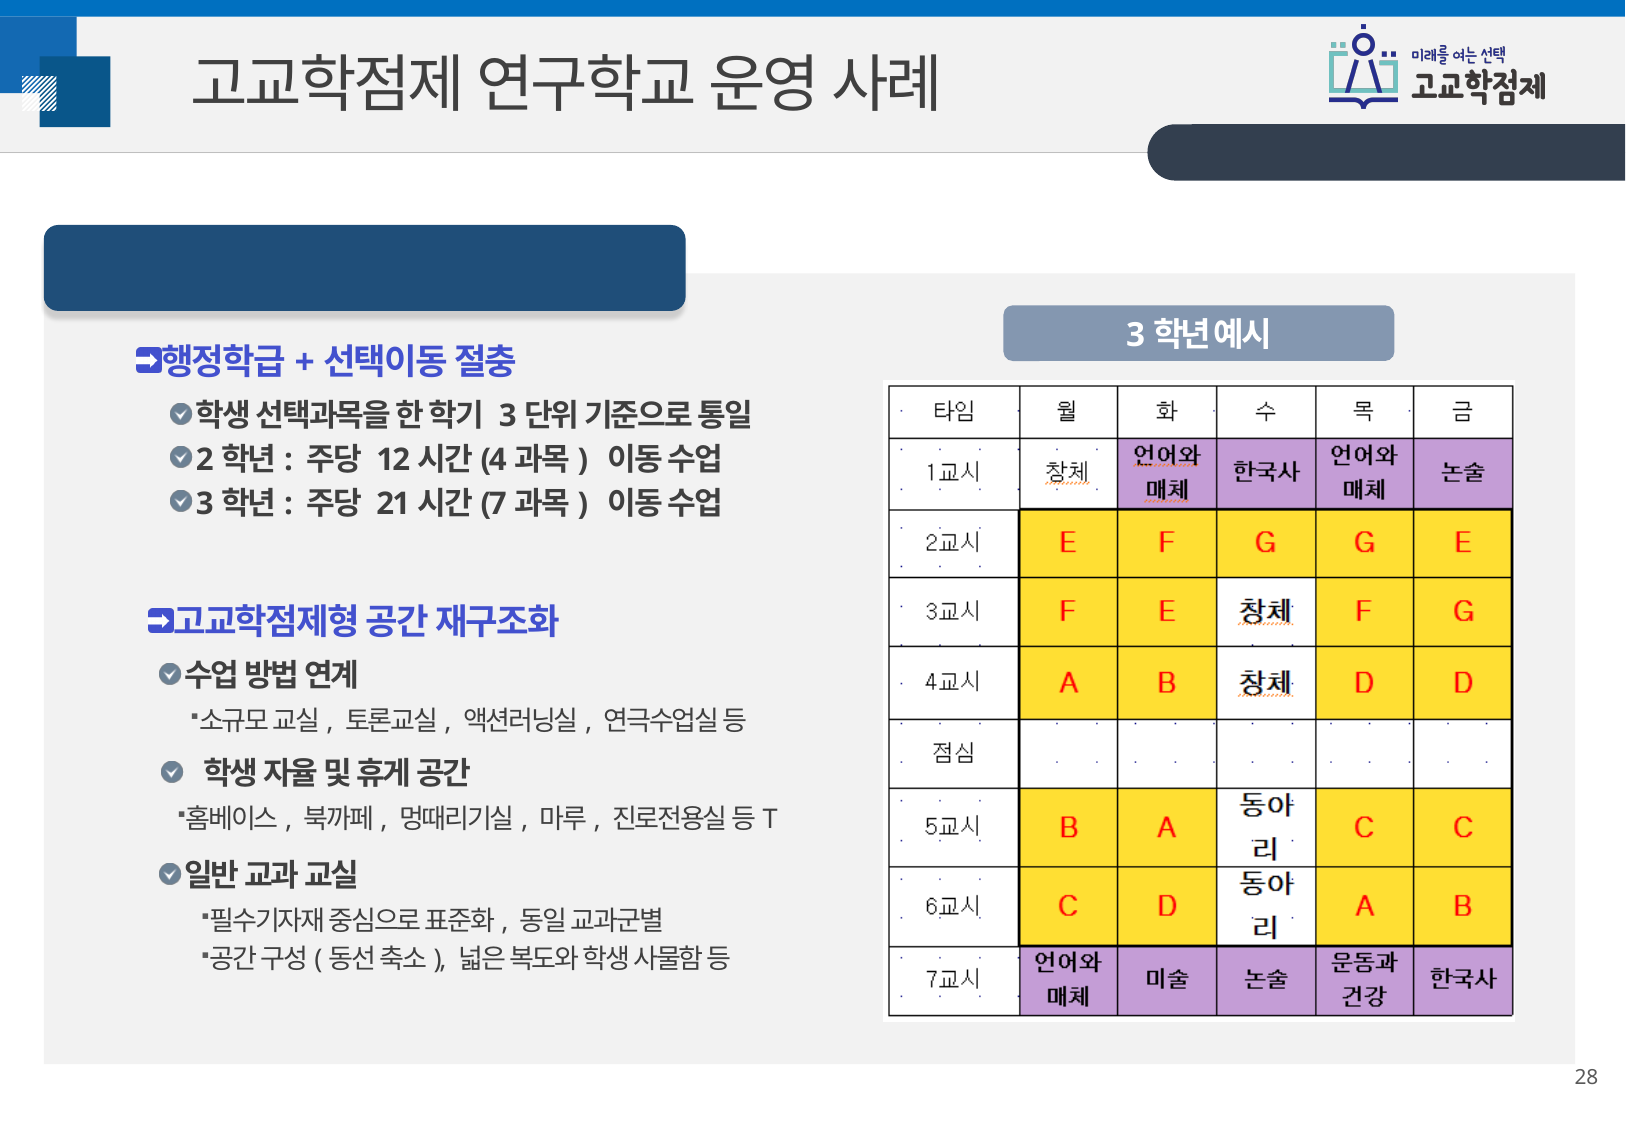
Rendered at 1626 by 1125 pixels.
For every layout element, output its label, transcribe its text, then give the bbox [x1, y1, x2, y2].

picture [170, 446, 193, 469]
text_box 고교학점제형 공간 재구조화 [133, 591, 575, 650]
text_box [134, 648, 773, 744]
text_box 대구 비슬고등학교 [42, 223, 687, 312]
picture [1329, 24, 1545, 109]
text_box [43, 272, 1576, 1065]
picture [170, 403, 193, 426]
picture [170, 490, 193, 513]
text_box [134, 746, 789, 842]
picture [148, 608, 174, 633]
picture [22, 76, 57, 111]
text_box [134, 848, 767, 983]
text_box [883, 305, 1515, 1022]
text_box 행정학급+선택이동 절충 [121, 331, 533, 389]
text_box 학생 선택과목을 한 학기 3단위 기준으로 통일 2학년: 주당 12시간(4과목) 이동 수업 3학년: 주당 21시간(7과목) 이동 수업 [156, 388, 769, 528]
text_box 고교학점제 연구학교 운영 사례 [175, 45, 959, 128]
picture [136, 347, 162, 373]
